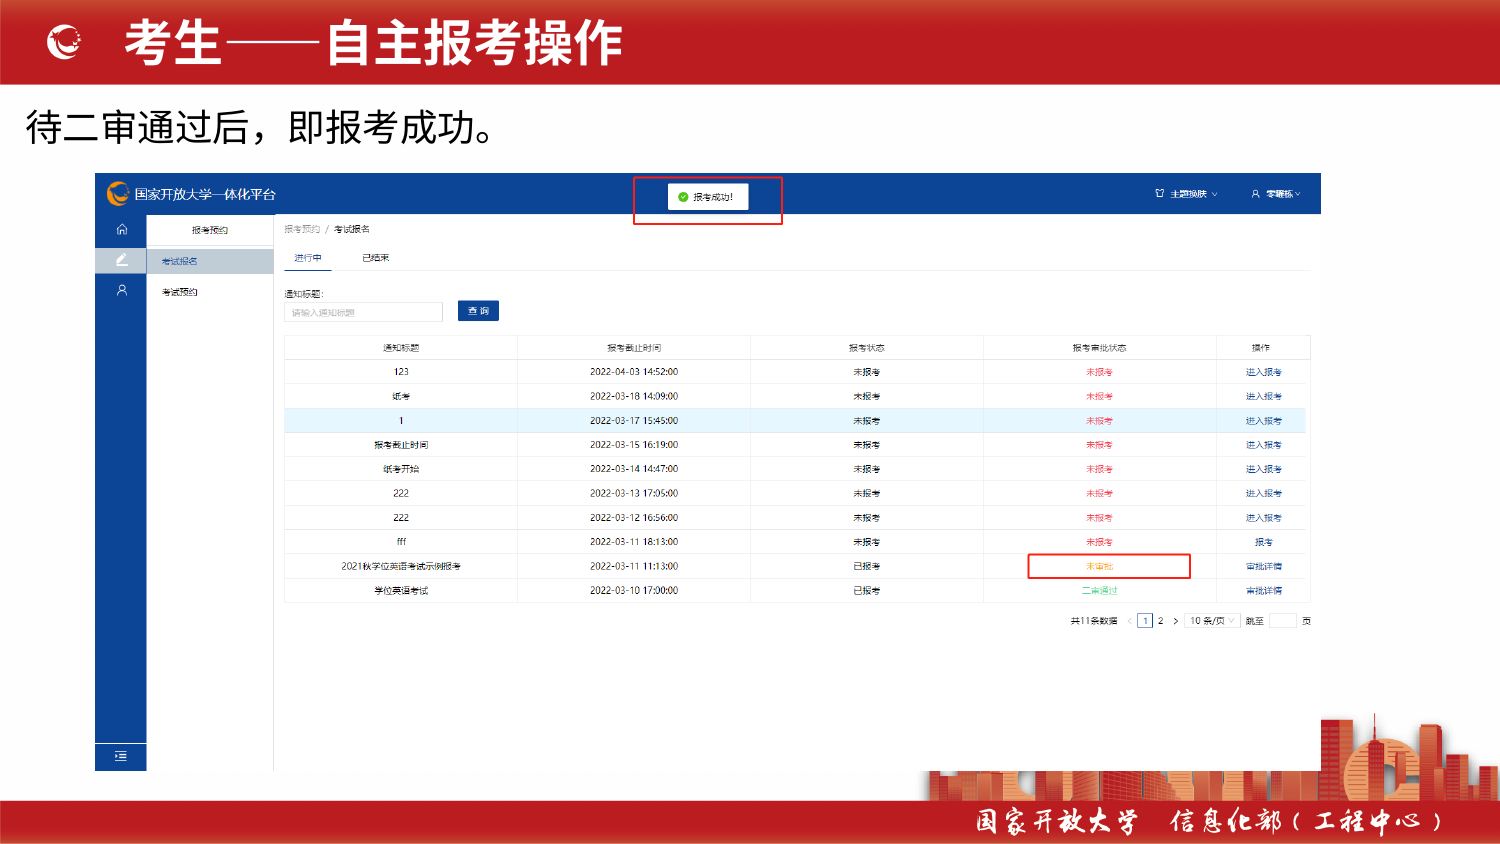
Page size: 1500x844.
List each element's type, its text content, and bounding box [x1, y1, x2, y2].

picture [0, 0, 1500, 844]
title 考生——自主报考操作 [108, 9, 1472, 81]
text_box 待二审通过后，即报考成功。 [10, 96, 1500, 157]
